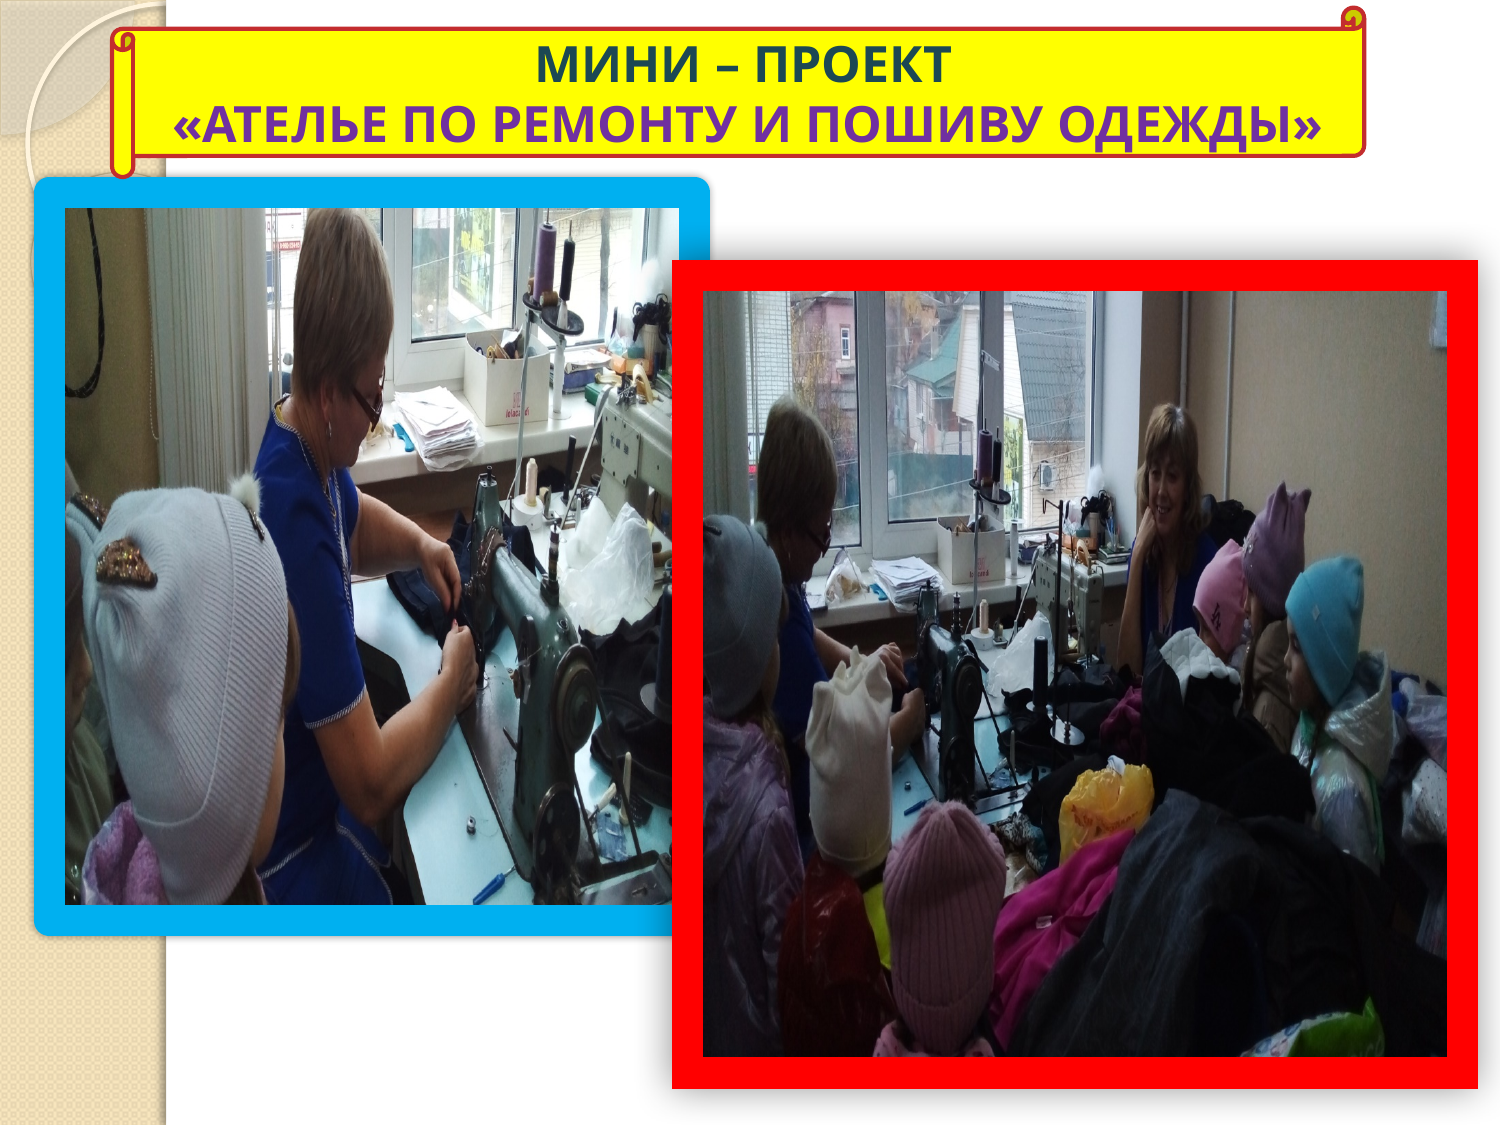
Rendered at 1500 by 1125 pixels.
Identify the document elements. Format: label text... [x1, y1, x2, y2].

picture [702, 290, 1448, 1058]
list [64, 207, 680, 906]
text_box МИНИ – ПРОЕКТ «АТЕЛЬЕ ПО РЕМОНТУ И ПОШИВУ ОДЕЖДЫ» [109, 5, 1367, 180]
